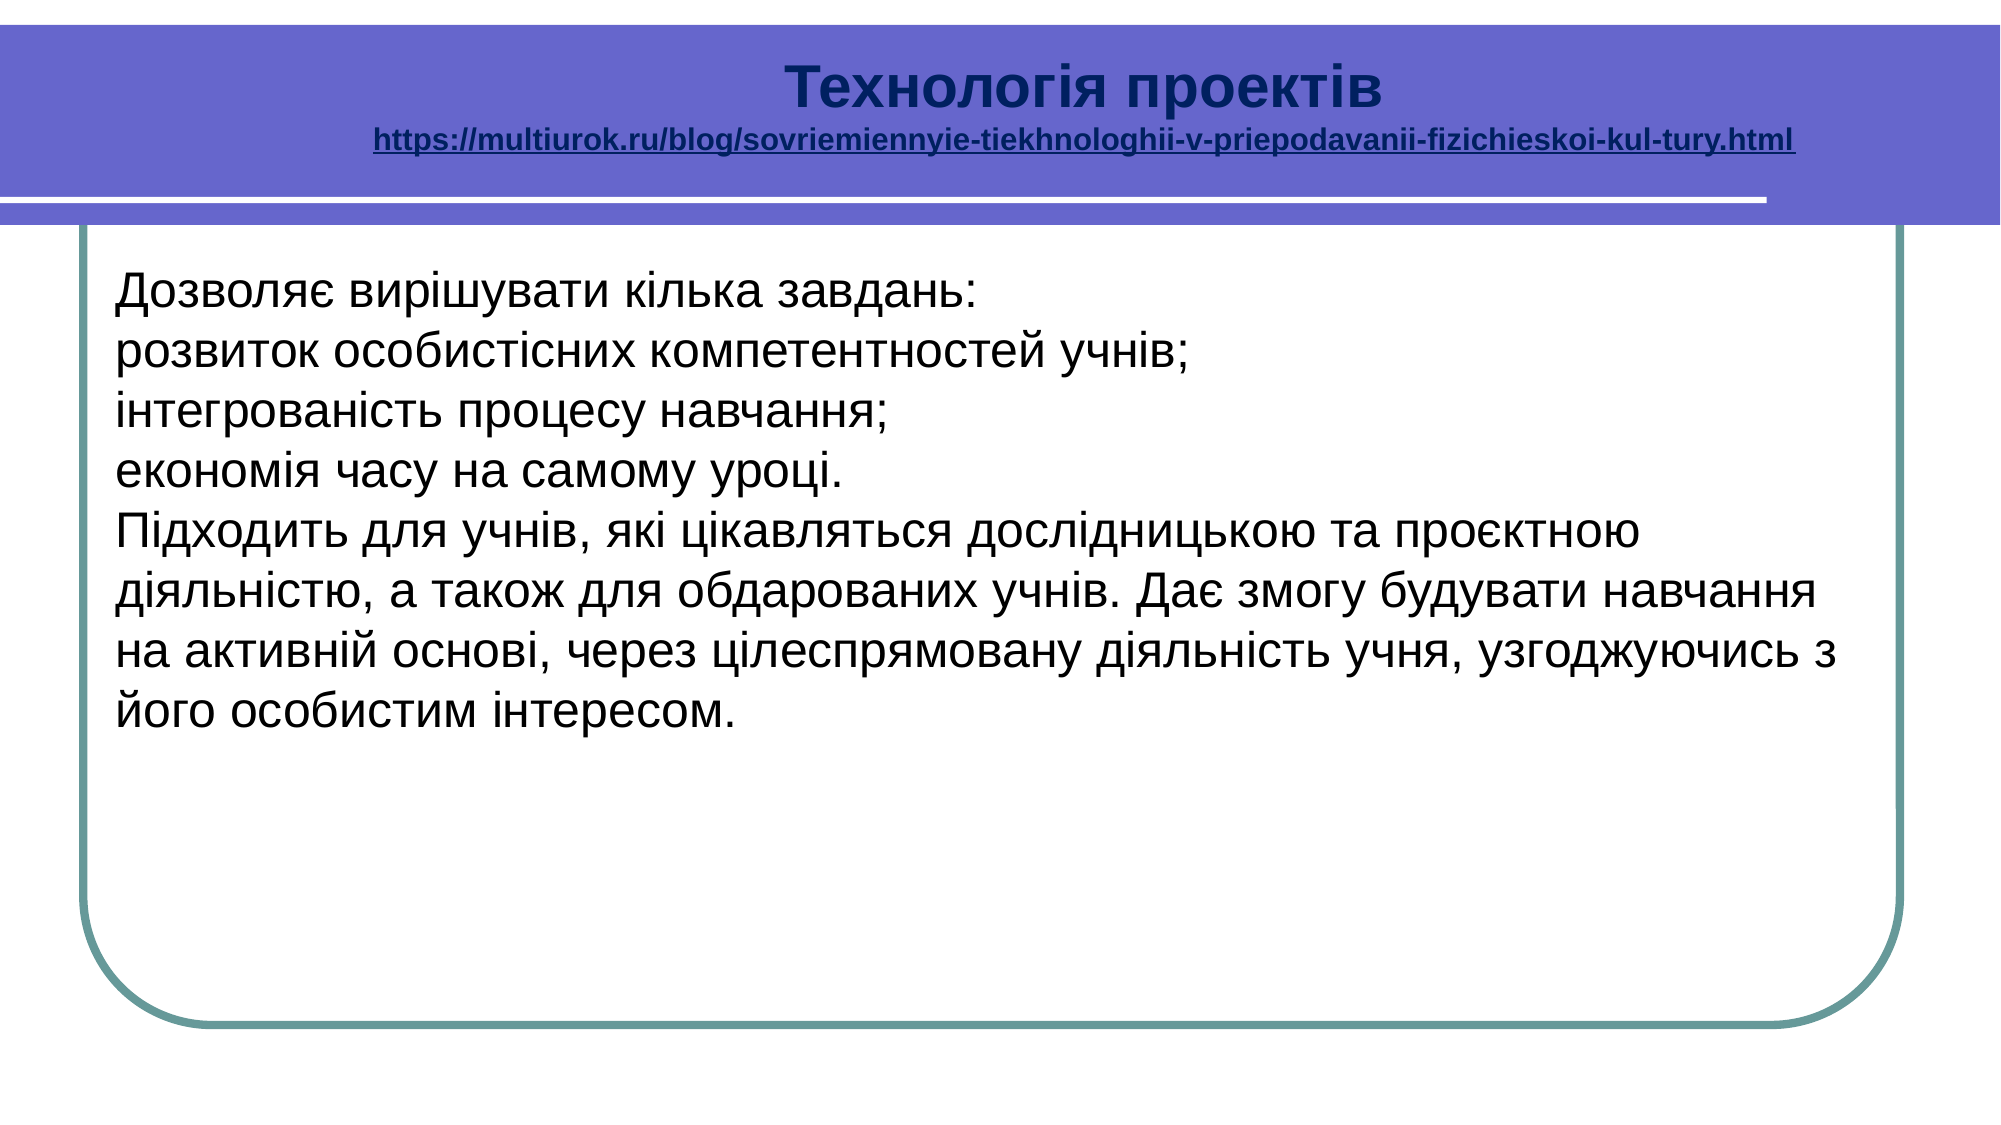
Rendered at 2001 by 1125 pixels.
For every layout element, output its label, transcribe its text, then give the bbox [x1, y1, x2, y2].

title Технологія проектів https://multiurok.ru/blog/sovriemiennyie-tiekhnologhii-v-priepodavanii-fizichieskoi-kul-tury.html [215, 59, 1954, 217]
list Дозволяє вирішувати кілька завдань: розвиток особистісних компетентностей учнів; інтегрованість процесу навчання; економія часу на самому уроці. Підходить для учнів, які цікавляться дослідницькою та проєктною діяльністю, а також для обдарованих учнів. Дає змогу будувати навчання на активній основі, через цілеспрямовану діяльність учня, узгоджуючись з його особистим інтересом. [100, 249, 1854, 967]
